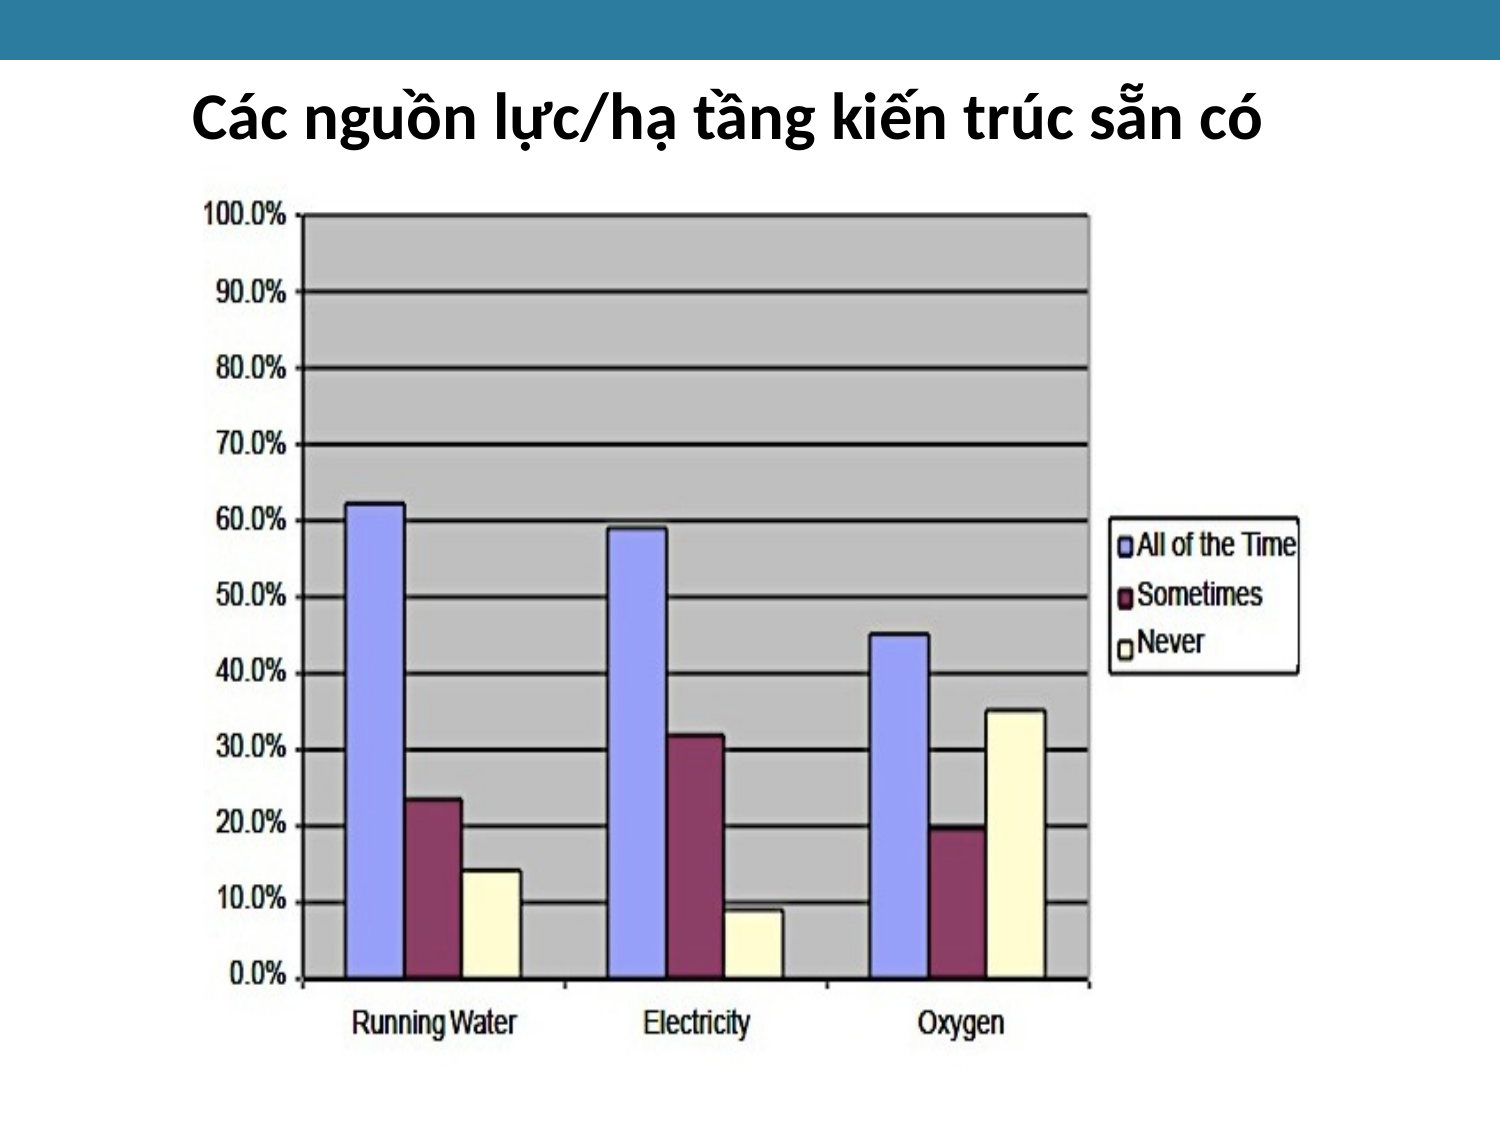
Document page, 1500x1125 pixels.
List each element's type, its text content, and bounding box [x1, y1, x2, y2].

text_box Các nguồn lực/hạ tầng kiến trúc sẵn có [140, 65, 1316, 160]
picture [202, 166, 1317, 1070]
